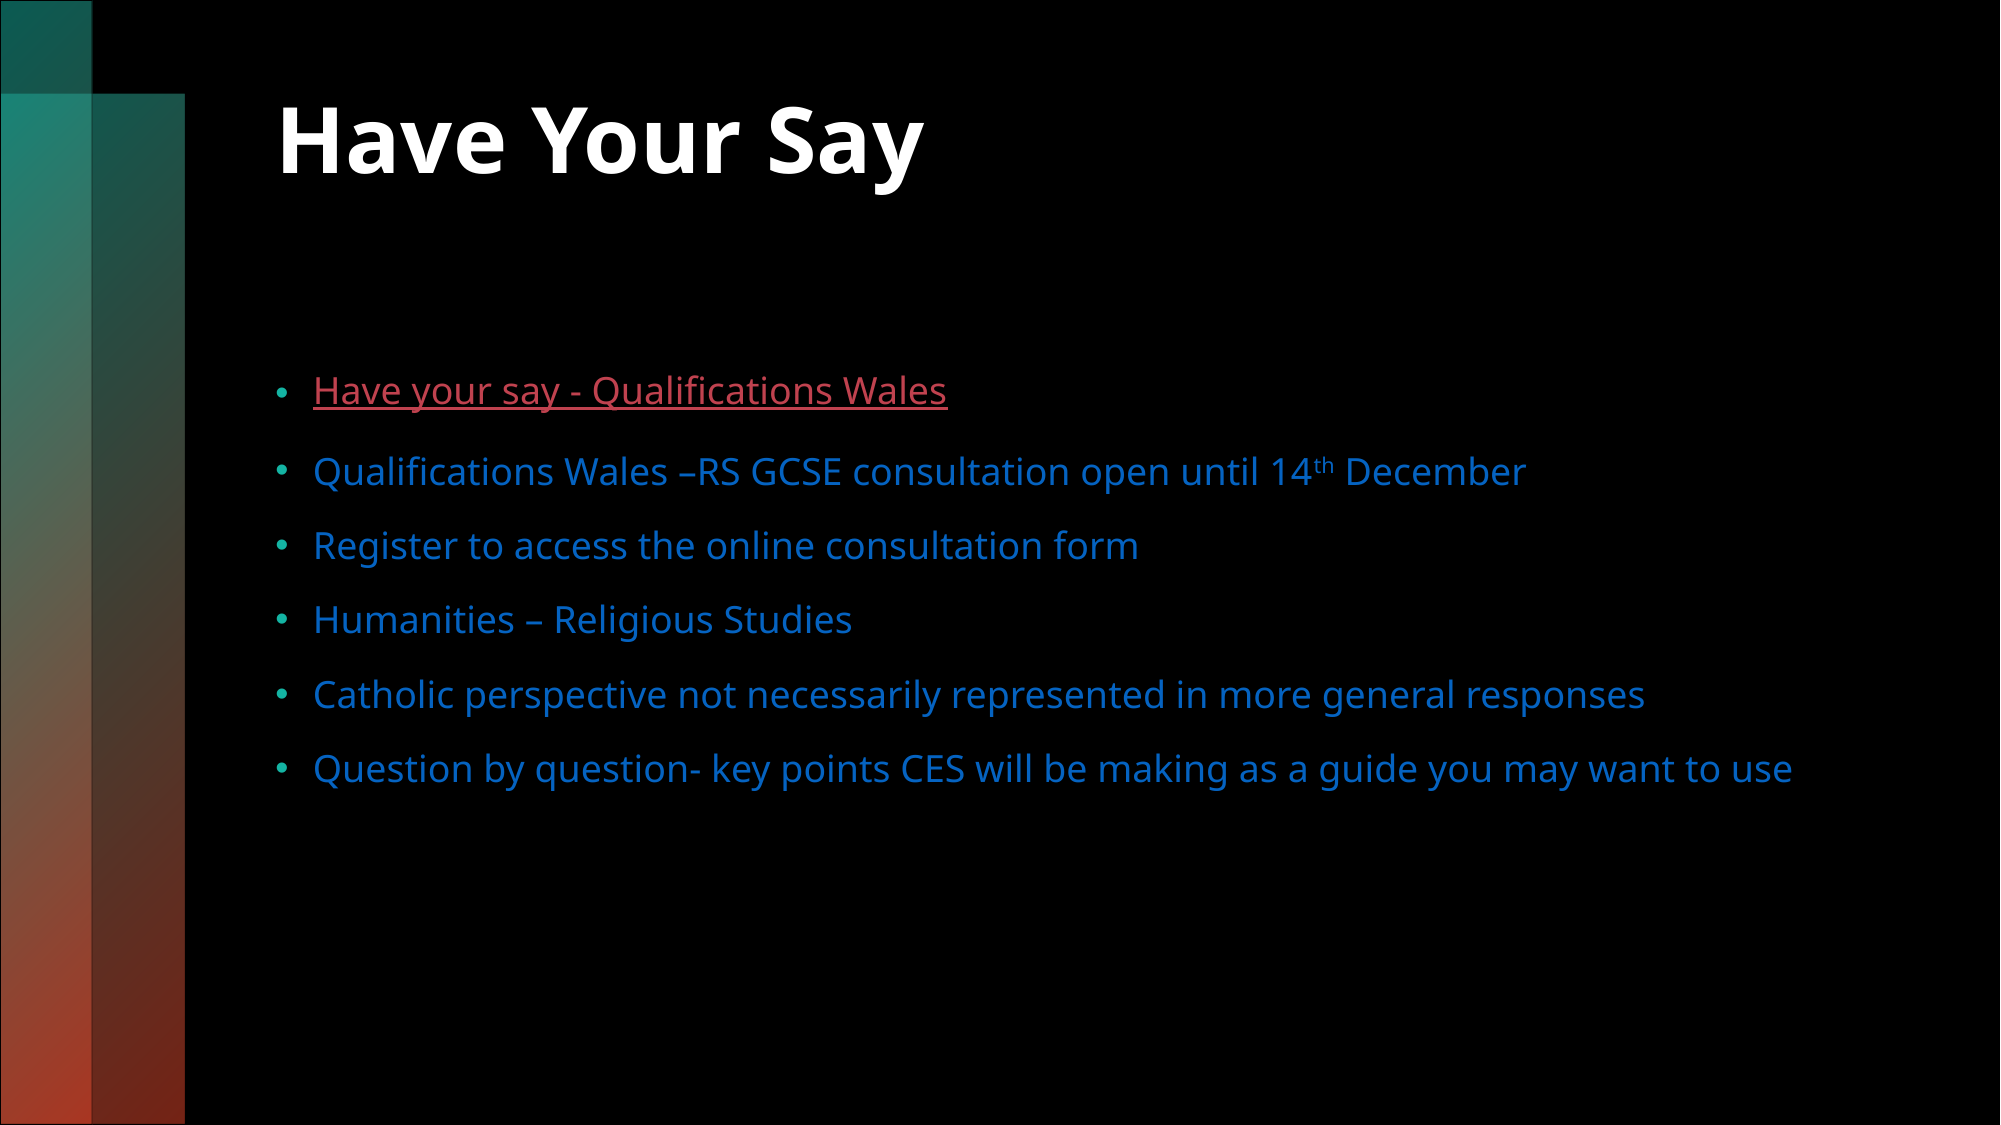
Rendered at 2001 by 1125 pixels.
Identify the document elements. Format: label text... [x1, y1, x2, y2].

list Have your say - Qualifications Wales Qualifications Wales –RS GCSE consultation open until 14th December Register to access the online consultation form Humanities – Religious Studies Catholic perspective not necessarily represented in more general responses Question by question- key points CES will be making as a guide you may want to use [260, 354, 1817, 999]
title Have Your Say [260, 74, 1817, 329]
